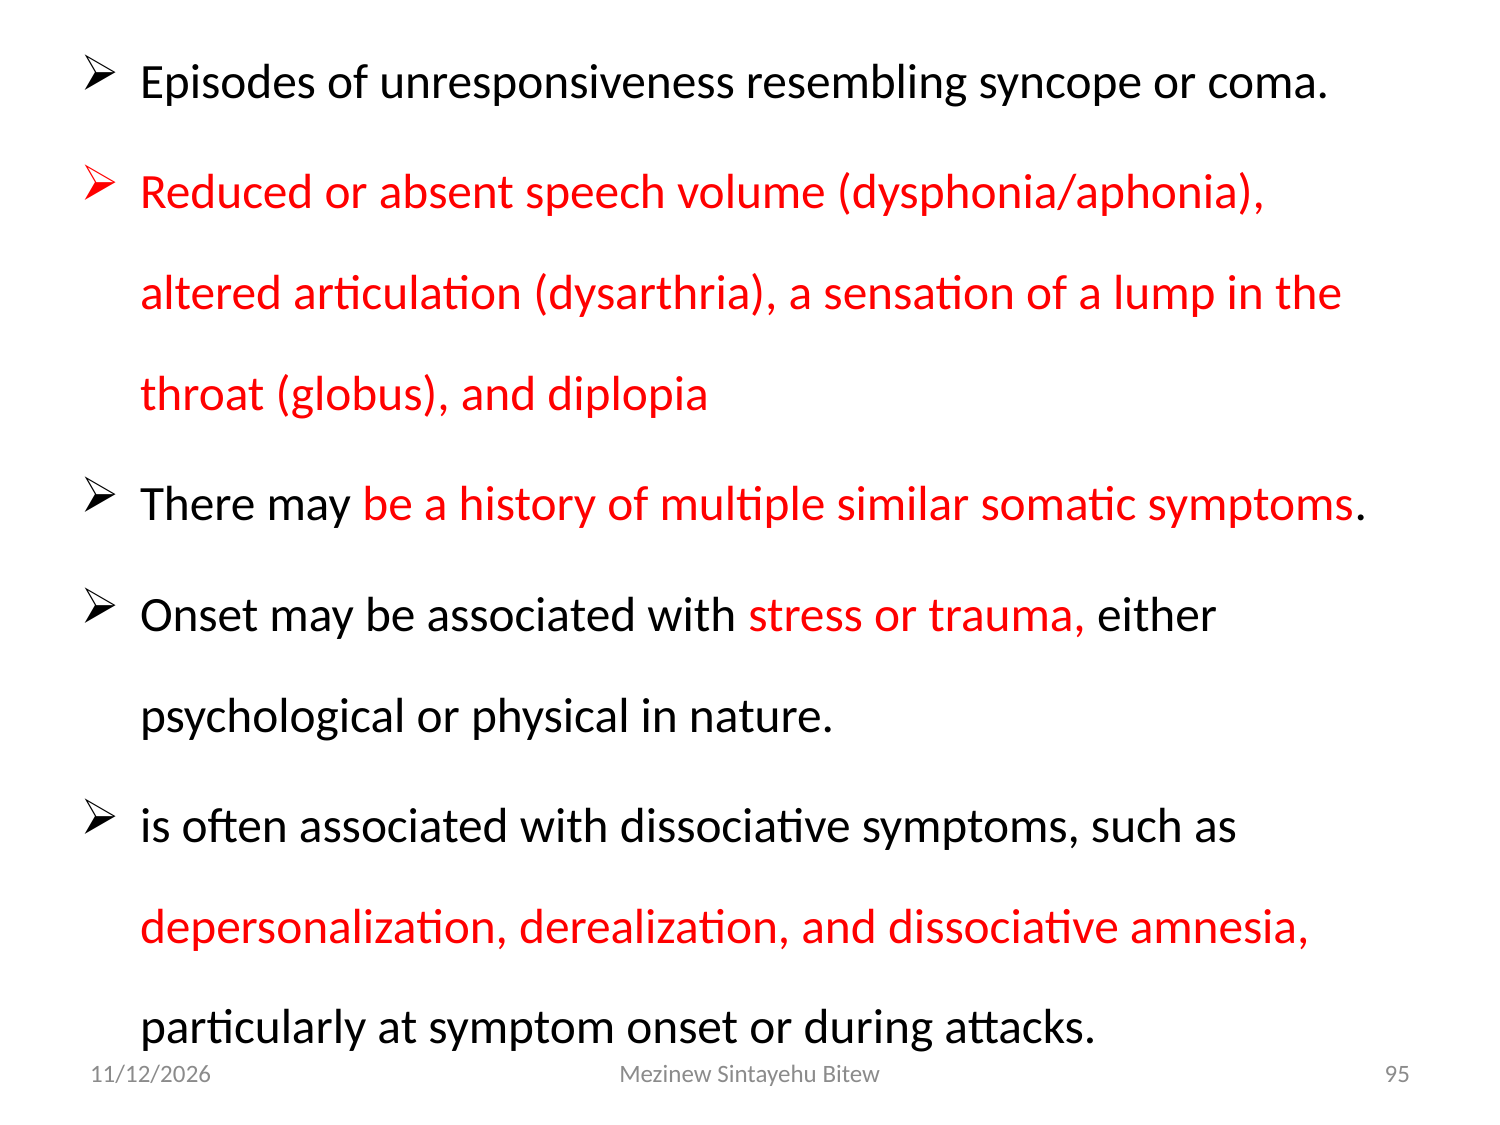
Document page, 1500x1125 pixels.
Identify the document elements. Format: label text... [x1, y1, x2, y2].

footer Mezinew Sintayehu Bitew [512, 1042, 988, 1103]
list Episodes of unresponsiveness resembling syncope or coma. Reduced or absent speech volume (dysphonia/aphonia), altered articulation (dysarthria), a sensation of a lump in the throat (globus), and diplopia There may be a history of multiple similar somatic symptoms. Onset may be associated with stress or trauma, either psychological or physical in nature. is often associated with dissociative symptoms, such as depersonalization, derealization, and dissociative amnesia, particularly at symptom onset or during attacks. [65, 0, 1409, 1078]
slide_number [75, 1042, 425, 1103]
slide_number 95 [1074, 1042, 1425, 1103]
